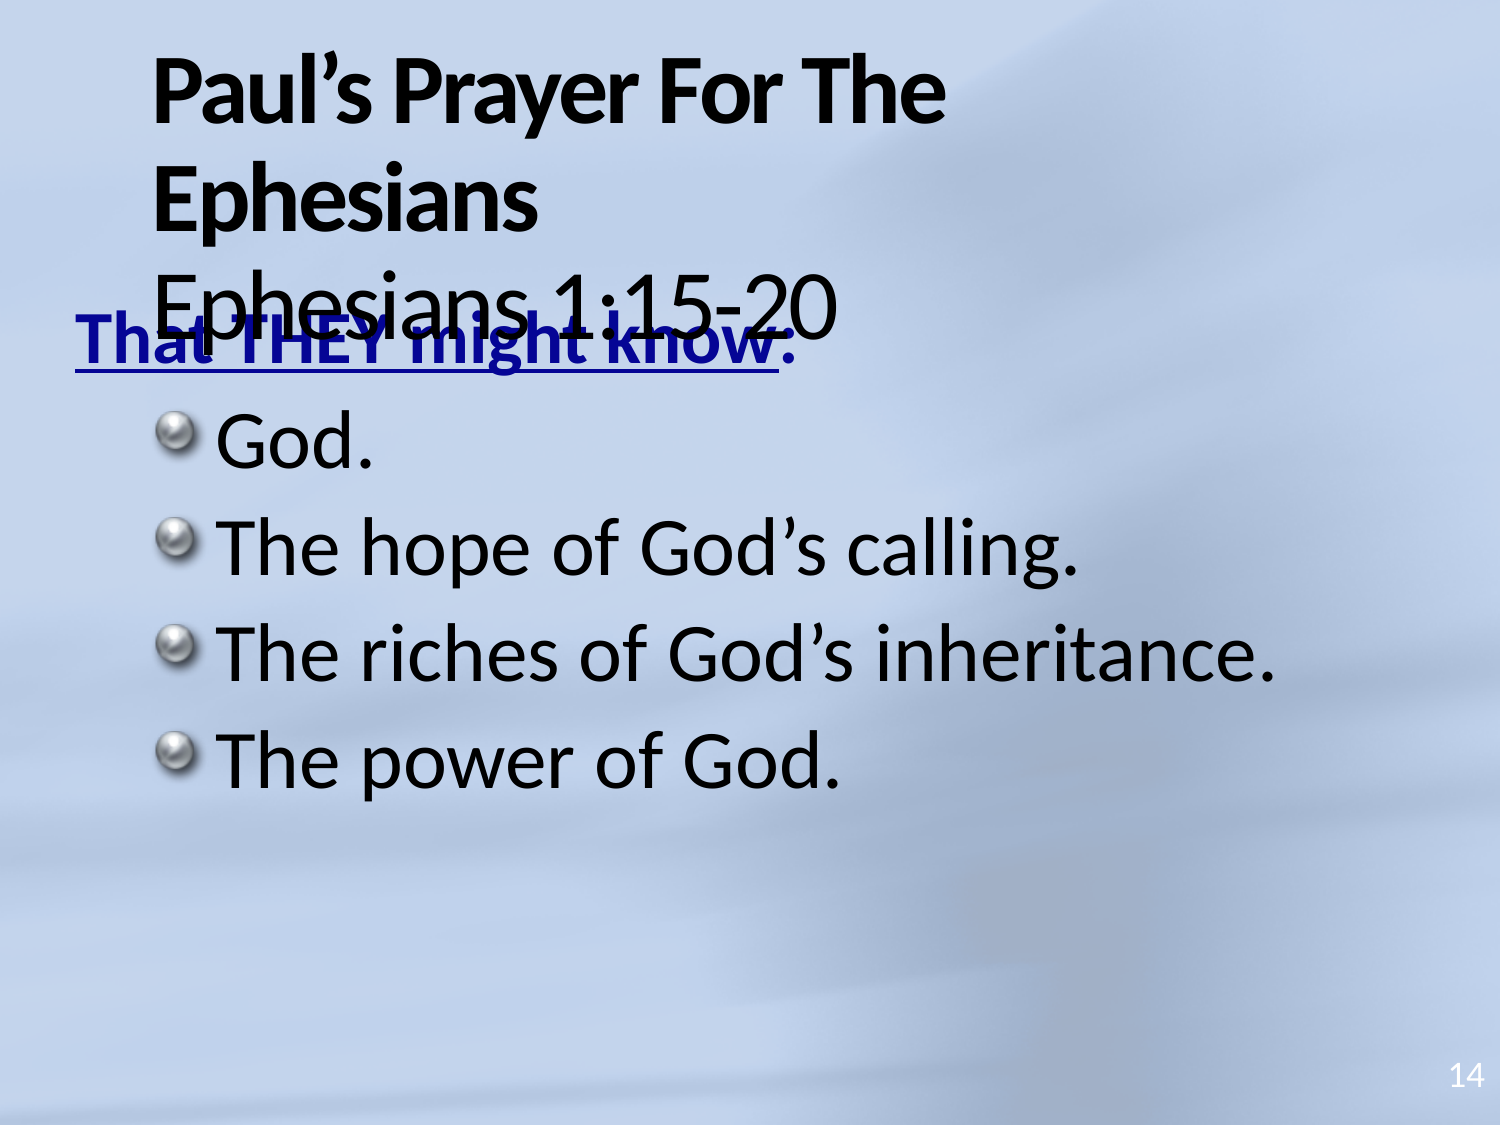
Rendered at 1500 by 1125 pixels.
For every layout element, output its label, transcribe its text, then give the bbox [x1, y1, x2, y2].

list That THEY might know: God. The hope of God’s calling. The riches of God’s inheritance. The power of God. [75, 298, 1425, 937]
picture [0, 0, 1500, 1125]
slide_number 14 [1162, 1042, 1500, 1103]
title Paul’s Prayer For The Ephesians Ephesians 1:15-20 [151, 37, 1353, 362]
